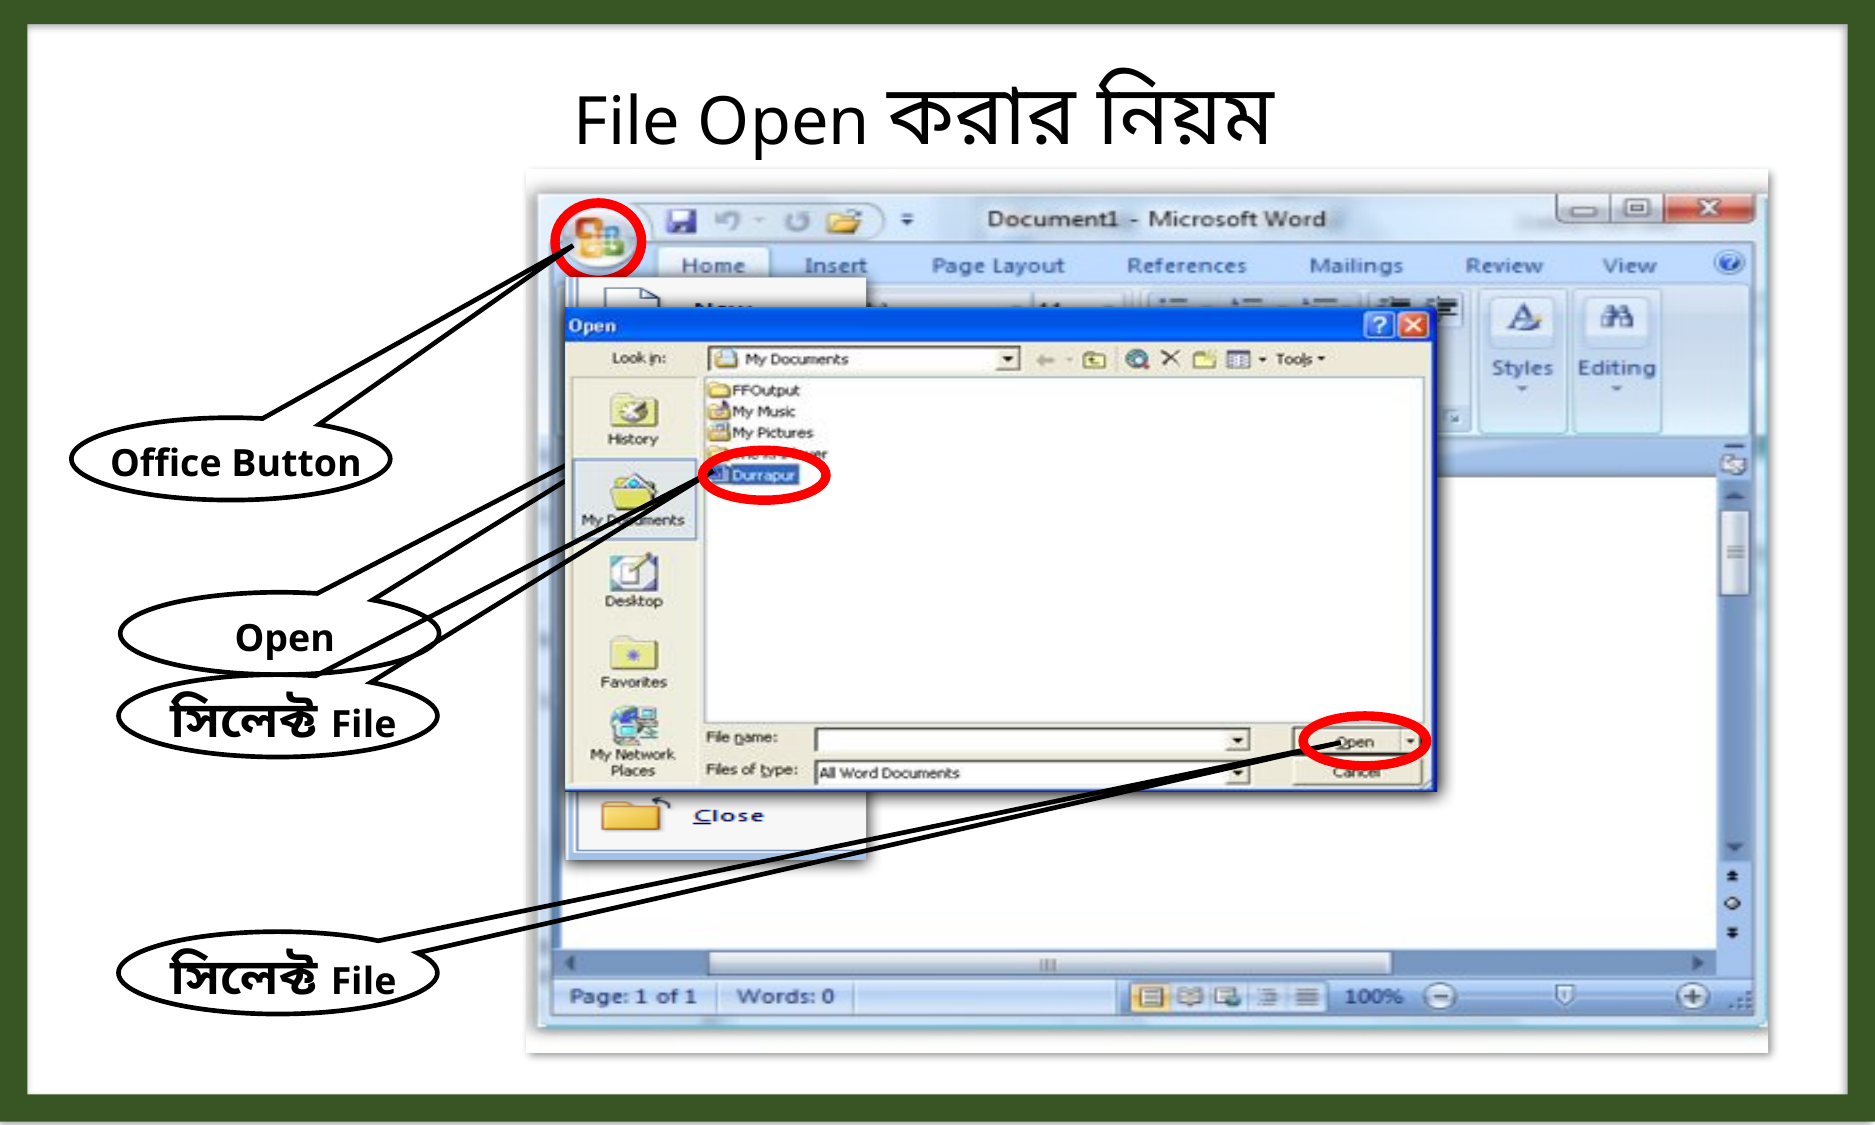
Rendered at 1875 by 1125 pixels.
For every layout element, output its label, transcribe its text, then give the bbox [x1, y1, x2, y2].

picture [526, 169, 1769, 1053]
text_box File Open করার নিয়ম [559, 53, 1311, 167]
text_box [118, 674, 438, 758]
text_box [120, 592, 440, 675]
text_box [71, 417, 391, 501]
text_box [118, 931, 438, 1015]
